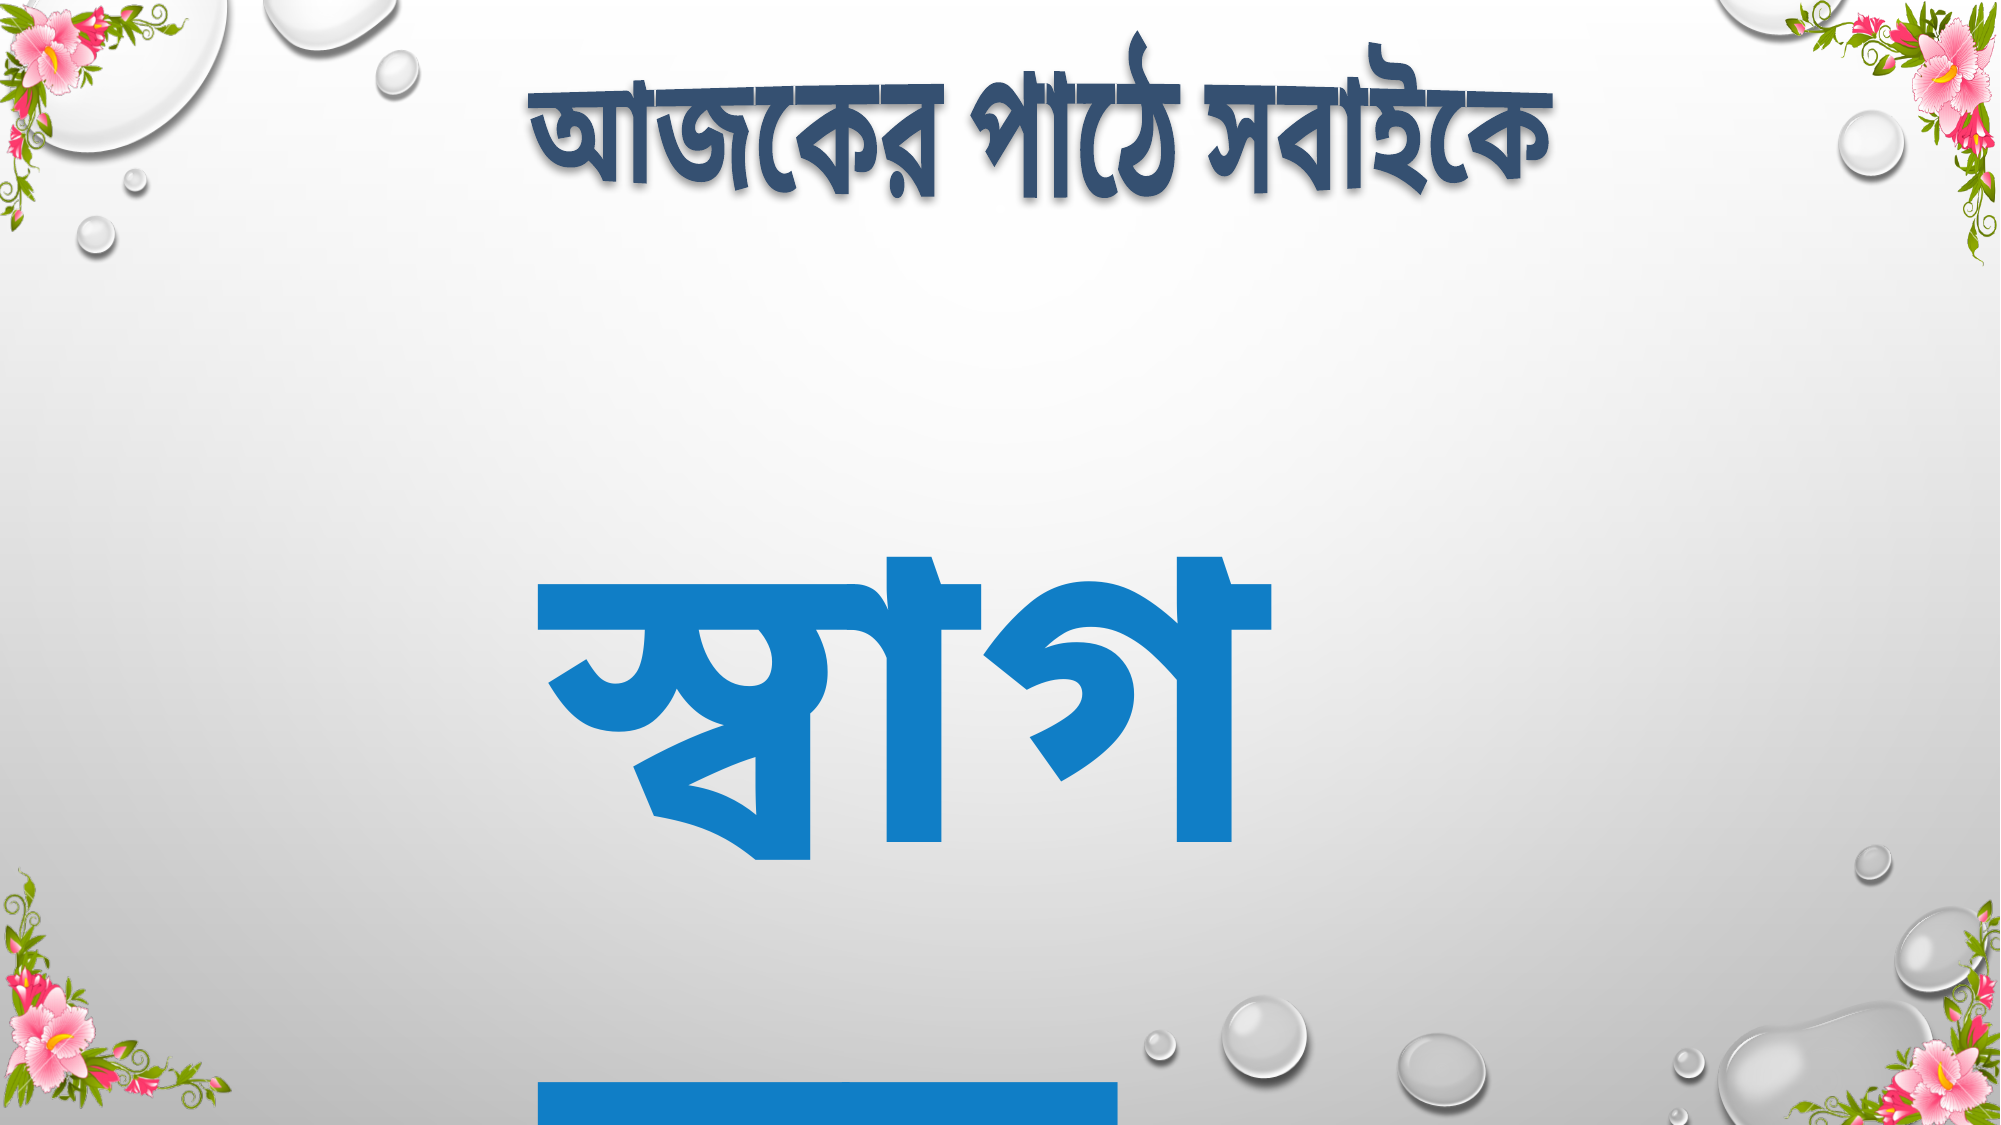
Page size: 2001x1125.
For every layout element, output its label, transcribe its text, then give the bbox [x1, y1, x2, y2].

text_box স্বাগতম [528, 420, 1567, 1125]
picture [0, 0, 2000, 1125]
